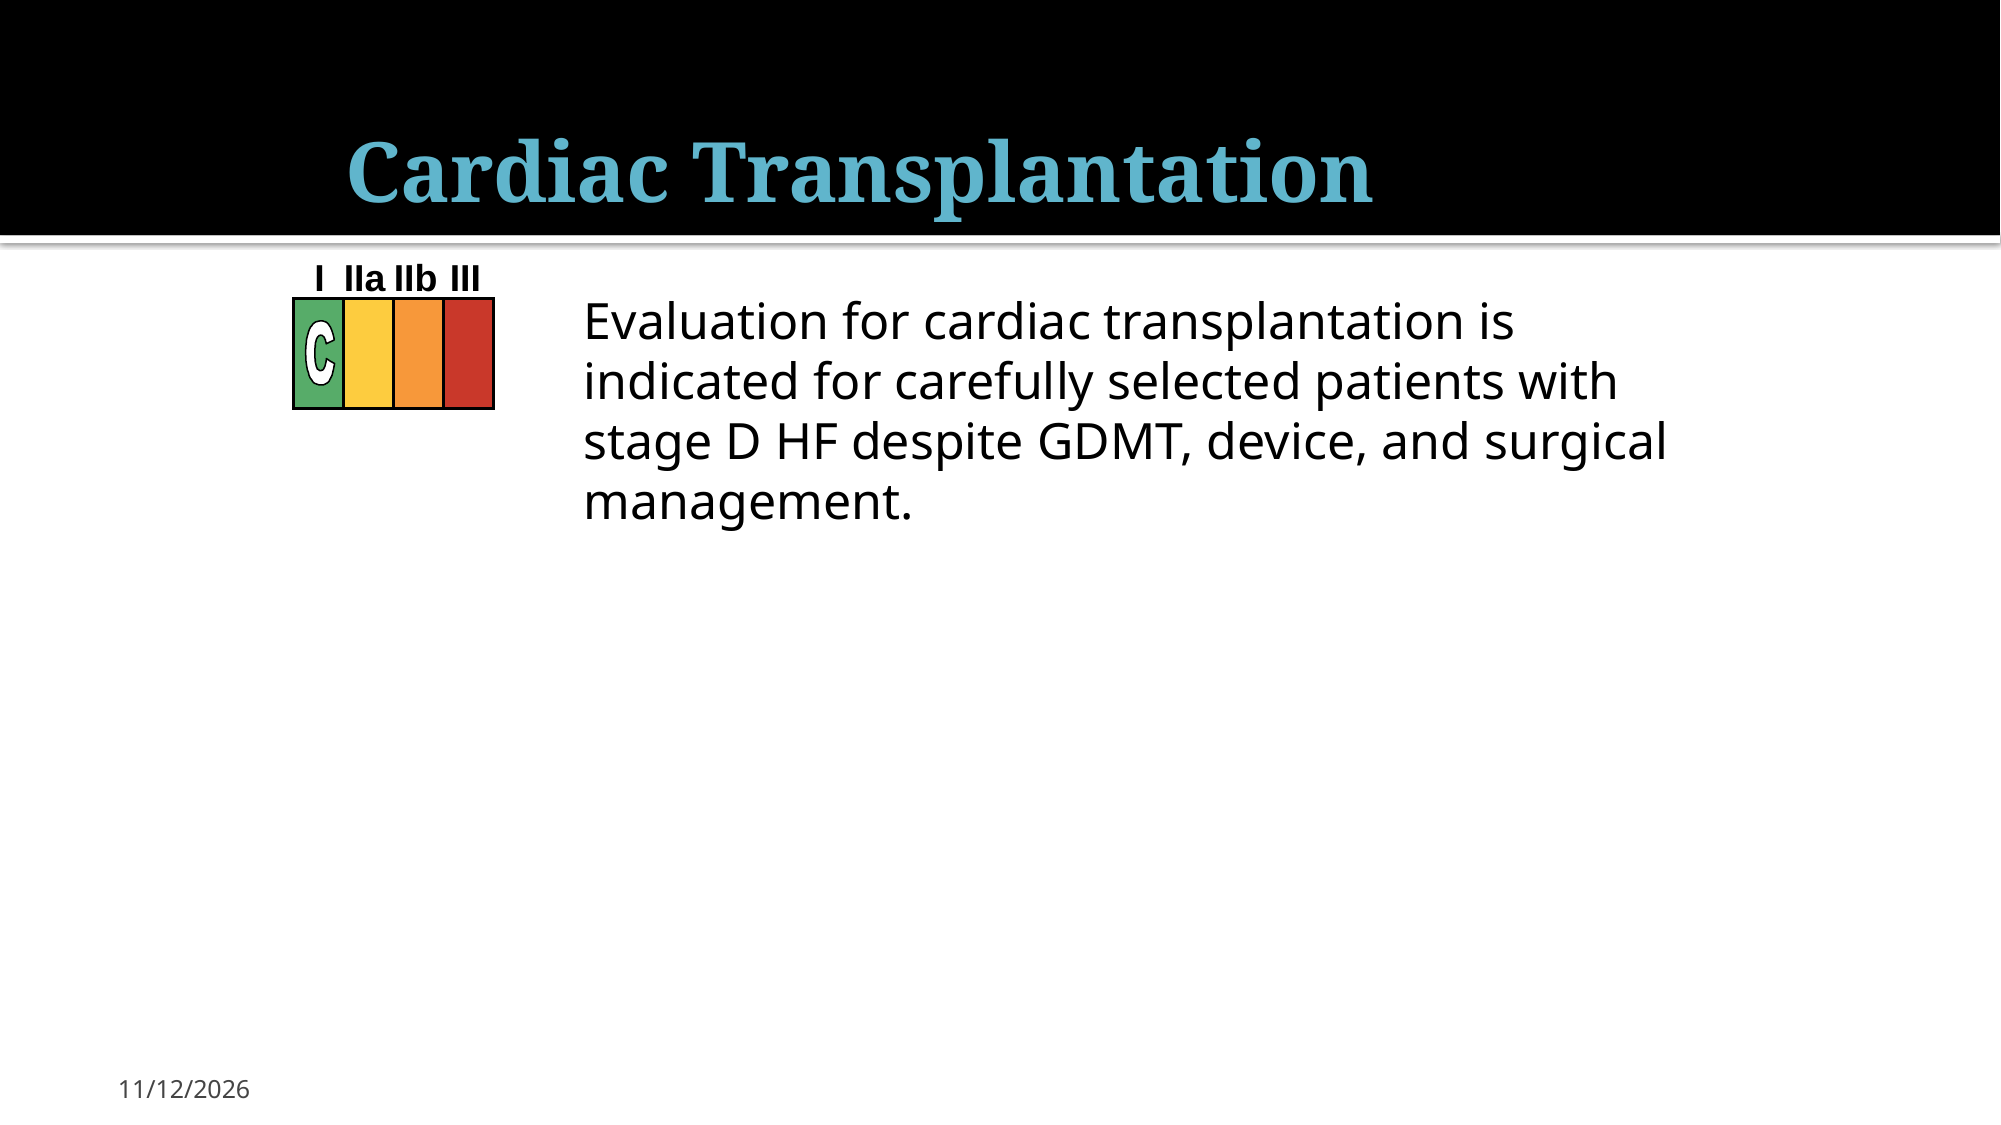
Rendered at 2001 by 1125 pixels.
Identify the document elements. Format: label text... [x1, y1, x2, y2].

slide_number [99, 1062, 567, 1108]
list Evaluation for cardiac transplantation is indicated for carefully selected patients with stage D HF despite GDMT, device, and surgical management. [575, 275, 1700, 869]
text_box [293, 253, 494, 409]
title Cardiac Transplantation [329, 75, 1680, 263]
